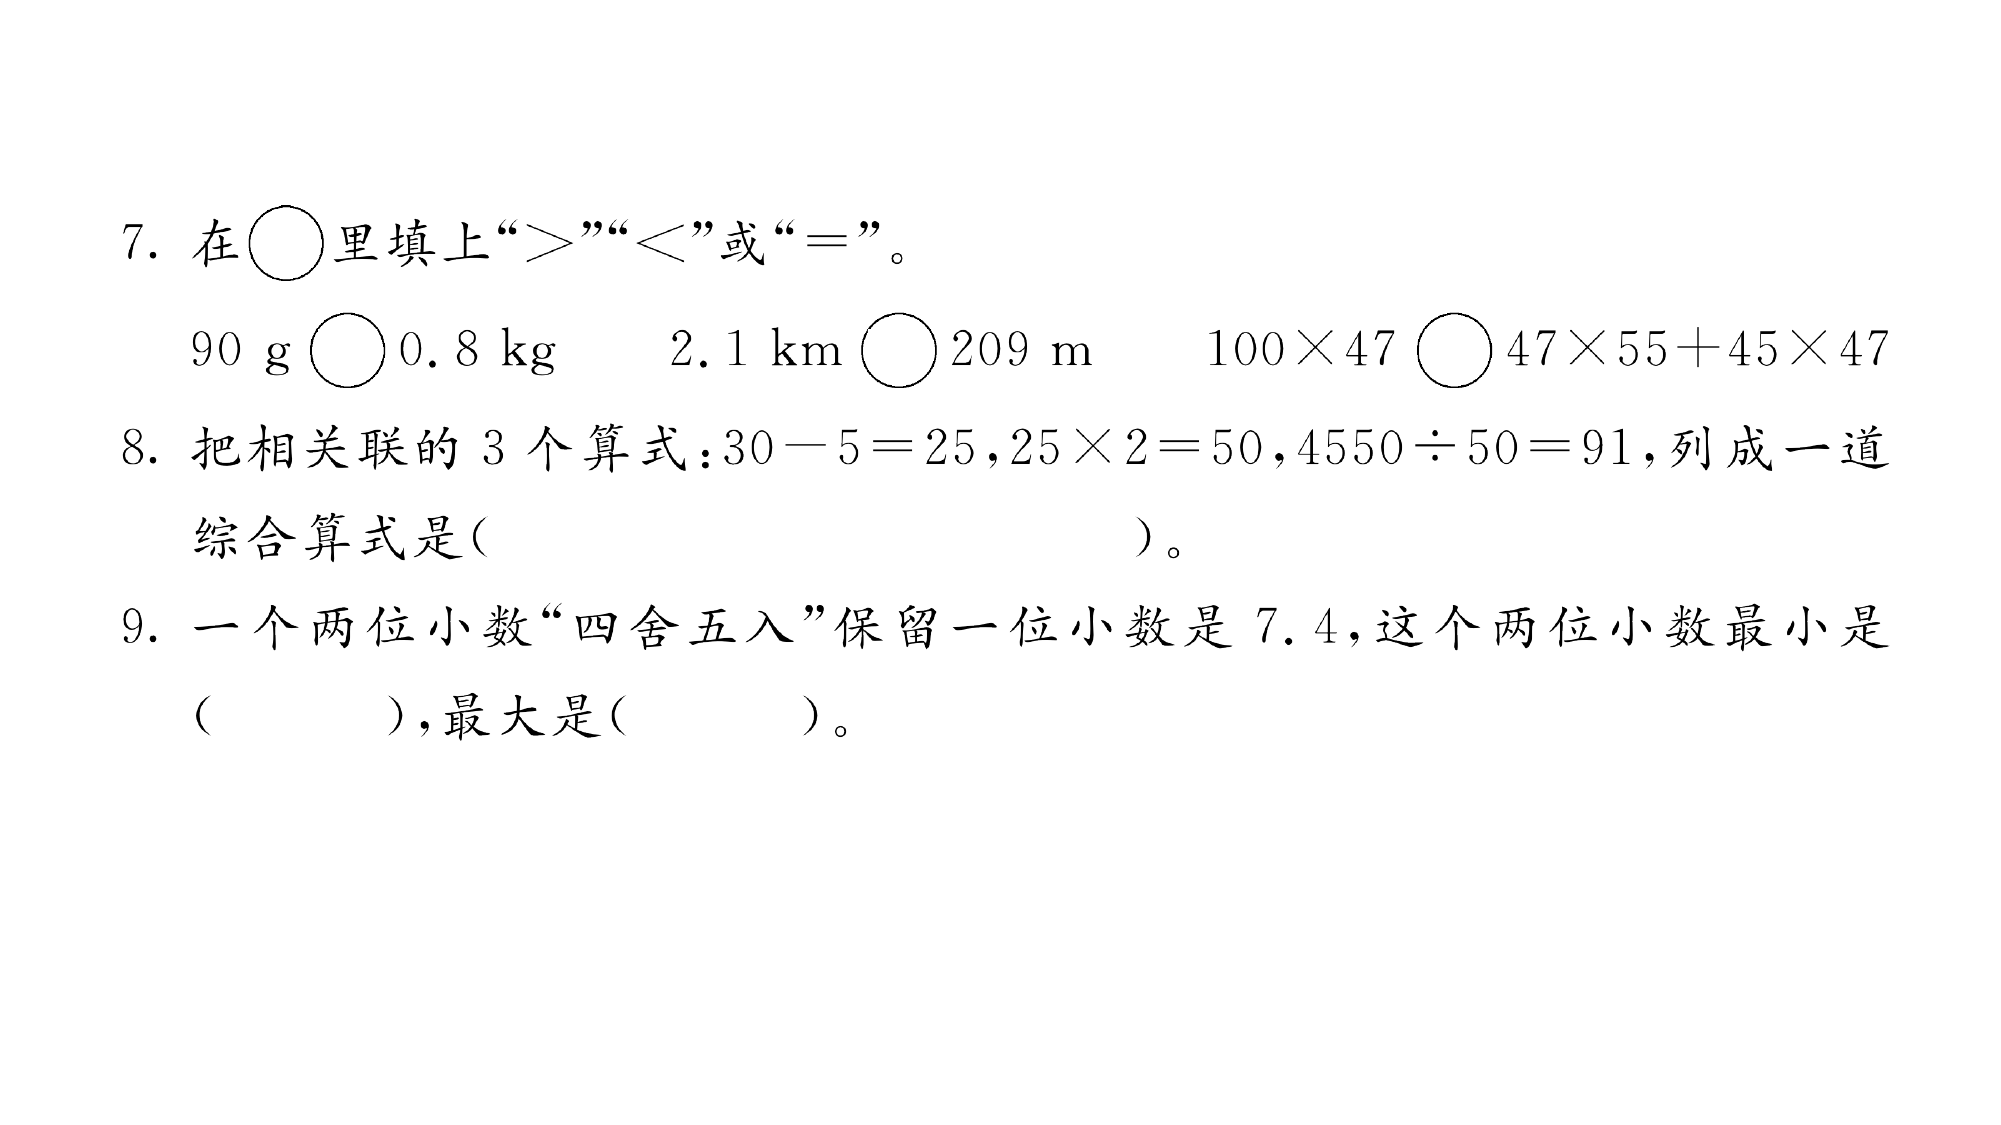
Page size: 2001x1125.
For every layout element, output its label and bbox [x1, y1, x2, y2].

picture [118, 177, 2000, 758]
